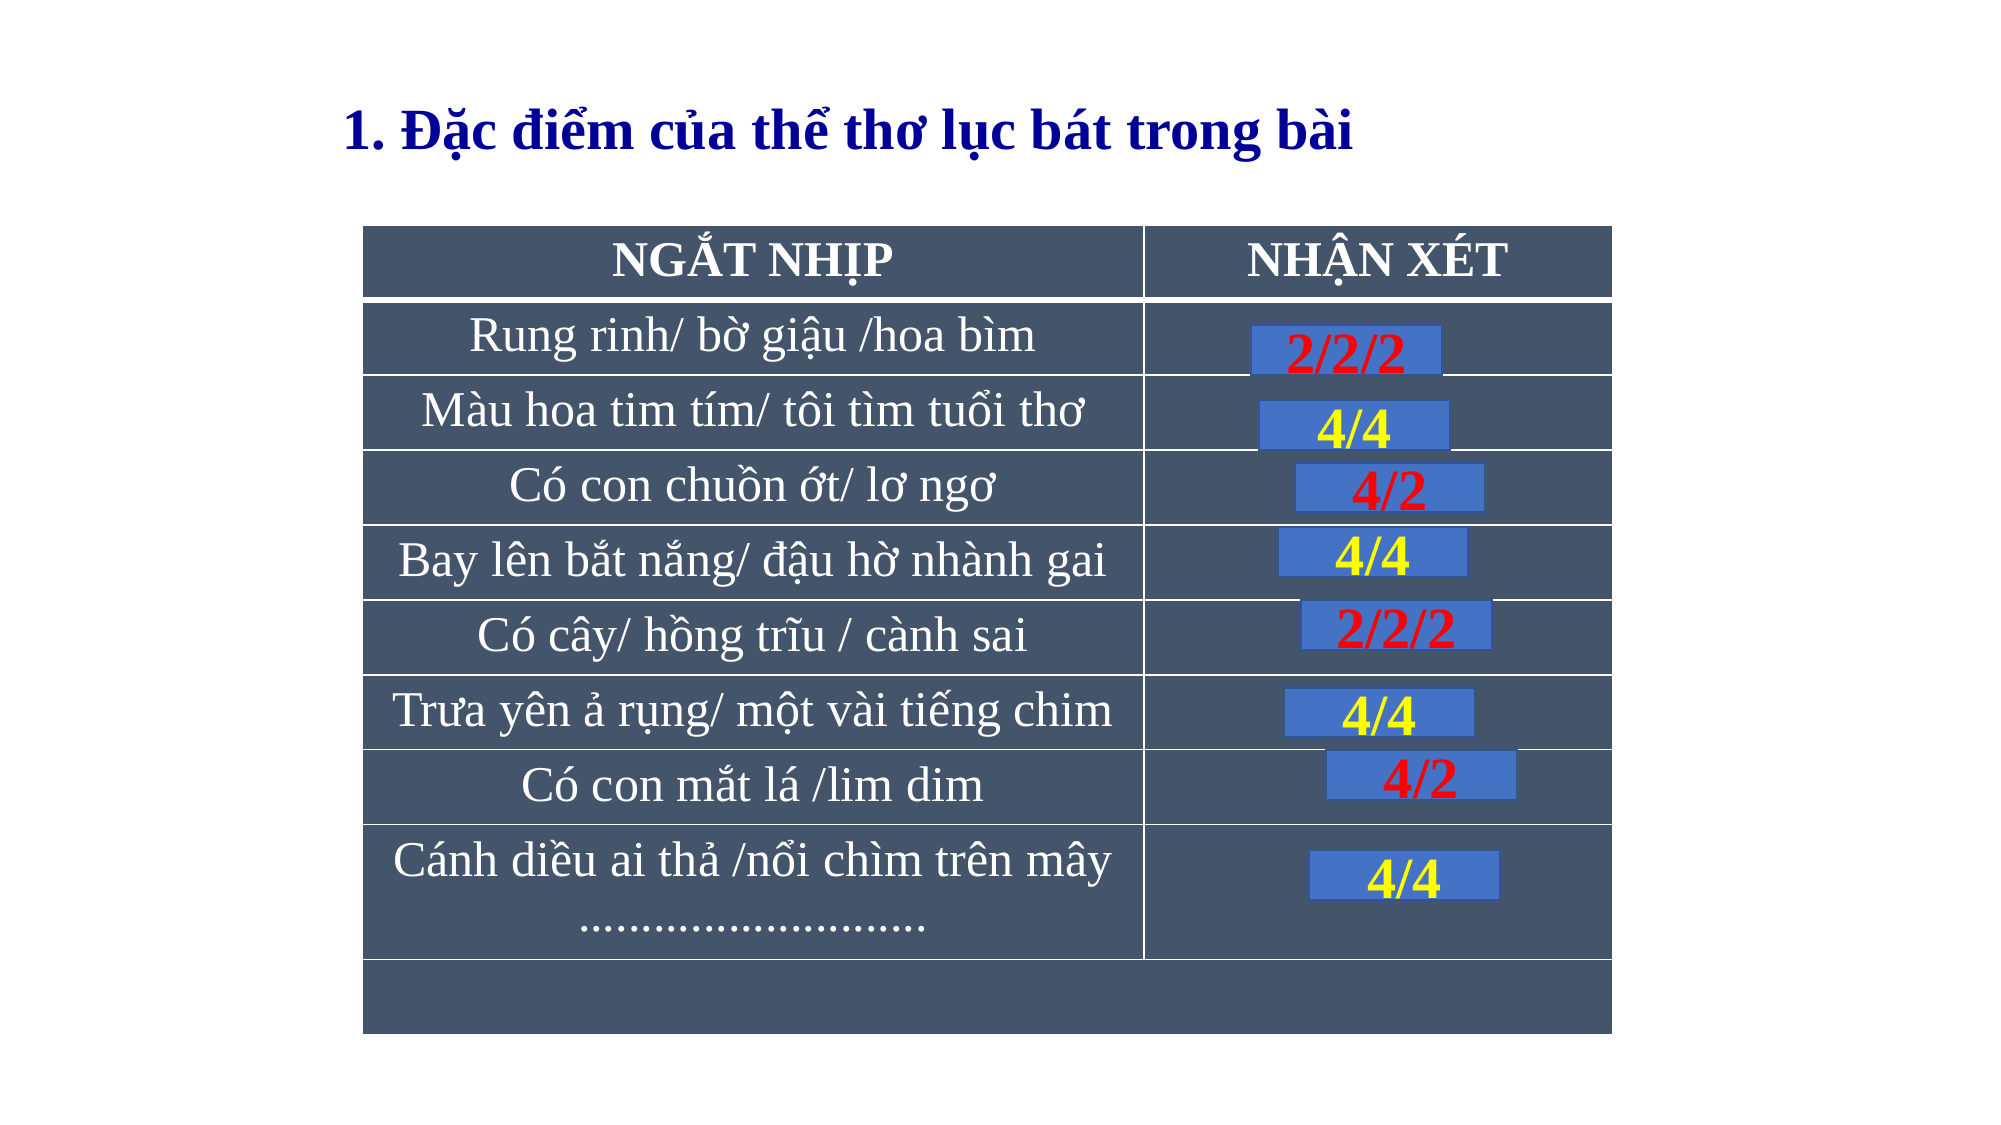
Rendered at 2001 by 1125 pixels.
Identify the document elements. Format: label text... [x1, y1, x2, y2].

text_box 2/2/2 [1300, 599, 1493, 651]
table_cell [363, 960, 1612, 1034]
table_cell [1145, 825, 1612, 959]
text_box 4/4 [1308, 849, 1501, 901]
table_cell Có con mắt lá /lim dim [363, 750, 1143, 824]
text_box 4/2 [1325, 749, 1518, 801]
table_cell Màu hoa tim tím/ tôi tìm tuổi thơ [363, 376, 1143, 449]
text_box 2/2/2 [1250, 324, 1443, 376]
table_cell Trưa yên ả rụng/ một vài tiếng chim [363, 676, 1143, 749]
text_box 4/4 [1277, 526, 1469, 578]
table_header NGẮT NHỊP [363, 226, 1143, 297]
text_box 4/2 [1294, 461, 1486, 514]
table_cell [1145, 526, 1612, 599]
title 1. Đặc điểm của thể thơ lục bát trong bài [312, 75, 1692, 188]
table_cell Có con chuồn ớt/ lơ ngơ [363, 451, 1143, 524]
table_cell [1145, 750, 1612, 824]
table_cell [1145, 601, 1612, 674]
text_box 4/4 [1258, 399, 1451, 451]
table_header NHẬN XÉT [1145, 226, 1612, 297]
table_cell [1145, 451, 1612, 524]
table_cell [1145, 676, 1612, 749]
text_box 4/4 [1283, 686, 1476, 739]
table_cell [1145, 303, 1612, 374]
table_cell Bay lên bắt nắng/ đậu hờ nhành gai [363, 526, 1143, 599]
table_cell [1145, 376, 1612, 449]
table_cell Có cây/ hồng trĩu / cành sai [363, 601, 1143, 674]
table_cell Cánh diều ai thả /nổi chìm trên mây ............................ [363, 825, 1143, 959]
table_cell Rung rinh/ bờ giậu /hoa bìm [363, 303, 1143, 374]
